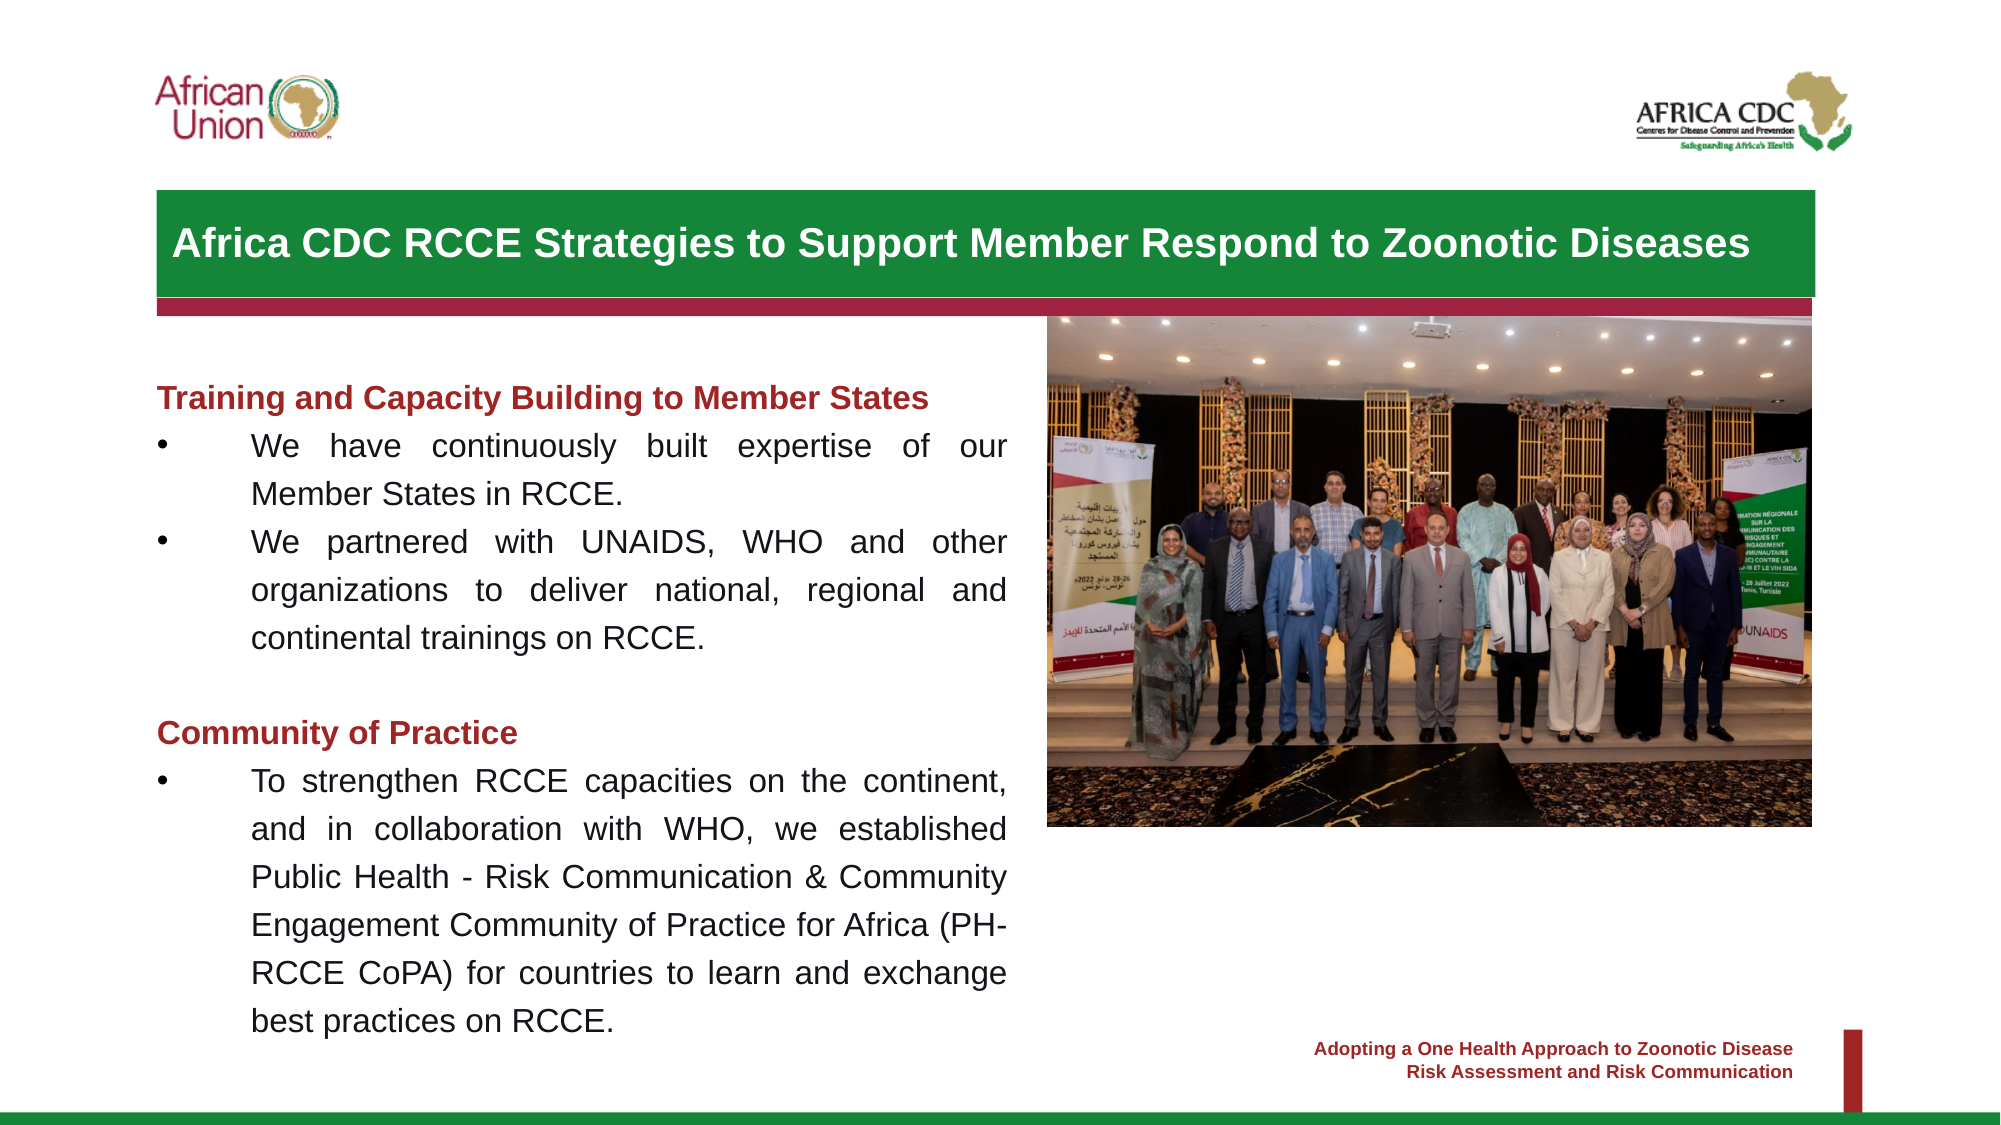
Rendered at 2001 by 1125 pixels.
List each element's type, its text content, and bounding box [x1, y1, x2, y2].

title Africa CDC RCCE Strategies to Support Member Respond to Zoonotic Diseases [156, 190, 1816, 298]
picture [154, 66, 346, 148]
text_box [156, 297, 1812, 317]
picture [1632, 69, 1856, 160]
picture [1046, 316, 1813, 827]
text_box Training and Capacity Building to Member States We have continuously built expertise of our Member States in RCCE. We partnered with UNAIDS, WHO and other organizations to deliver national, regional and continental trainings on RCCE. Community of Practice To strengthen RCCE capacities on the continent, and in collaboration with WHO, we established Public Health - Risk Communication & Community Engagement Community of Practice for Africa (PH-RCCE CoPA) for countries to learn and exchange best practices on RCCE. [156, 368, 1009, 1040]
